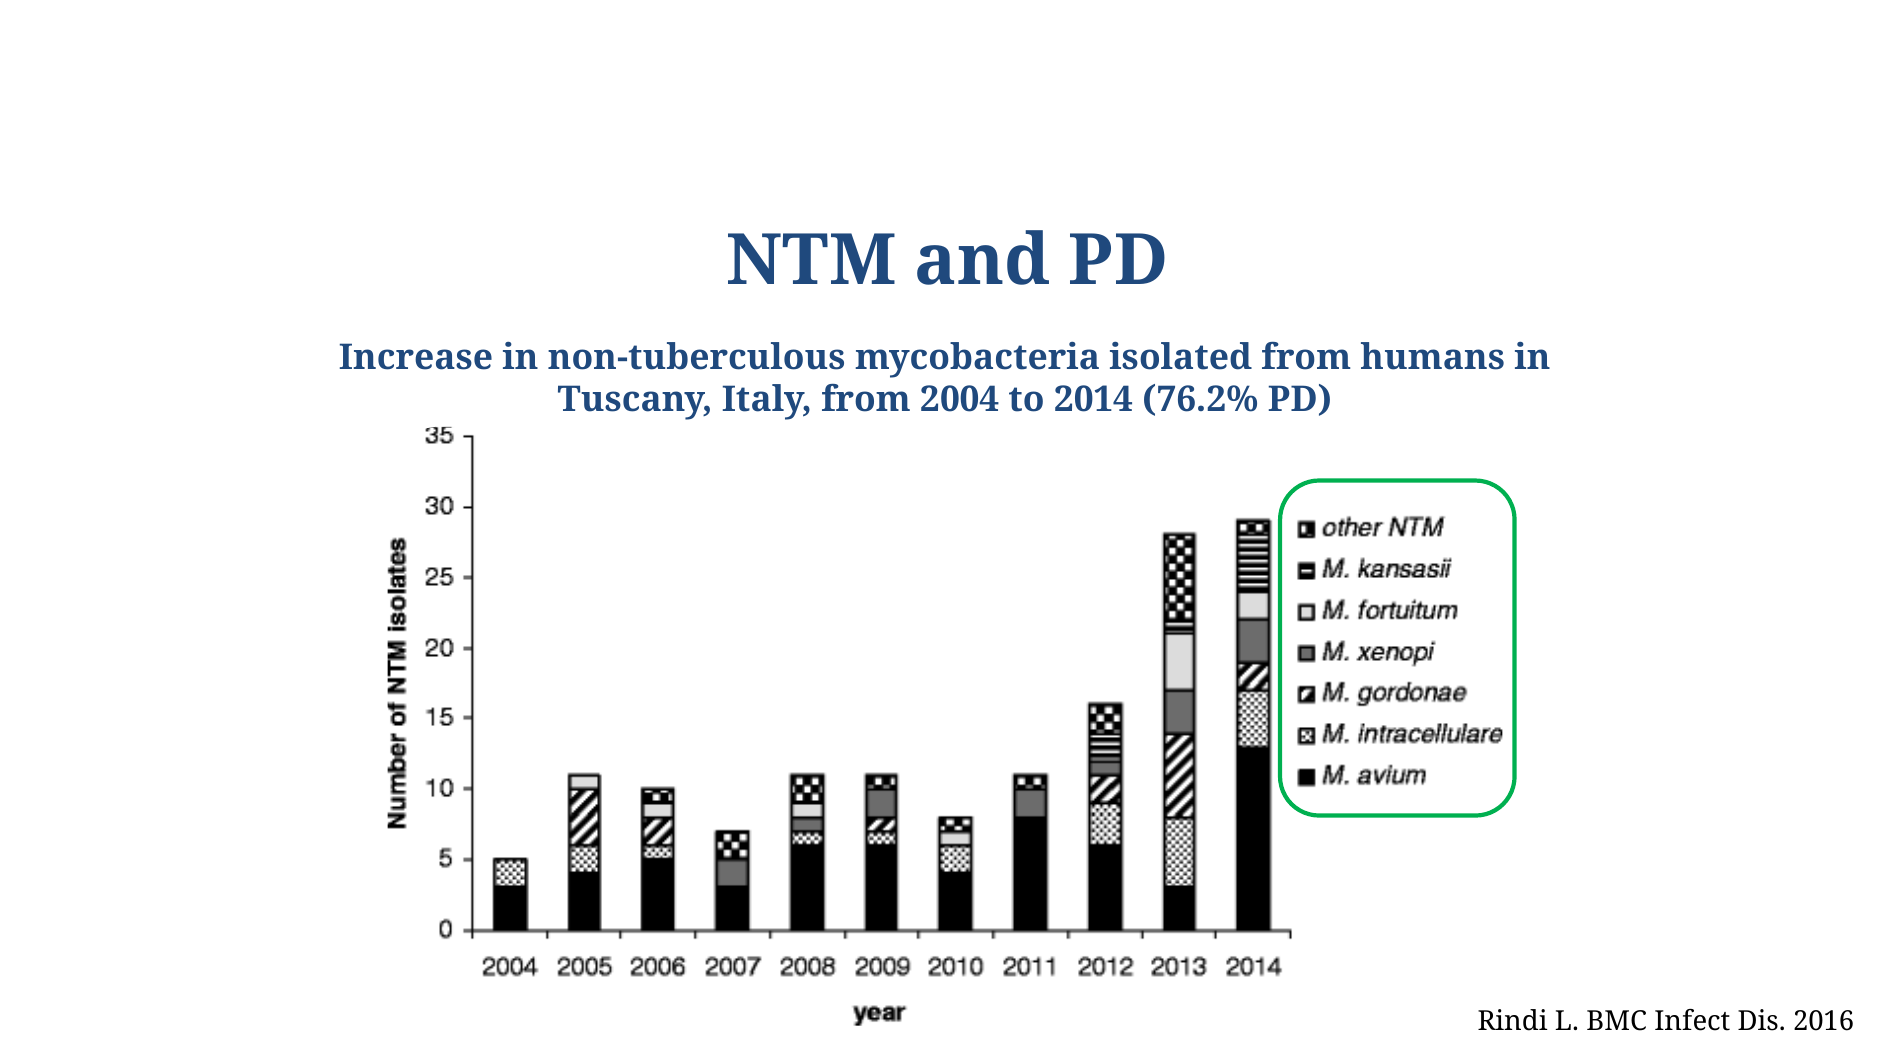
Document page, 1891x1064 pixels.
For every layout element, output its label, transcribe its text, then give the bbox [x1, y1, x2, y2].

picture [387, 426, 1503, 1026]
text_box Rindi L. BMC Infect Dis. 2016 [1160, 995, 1869, 1044]
text_box Increase in non-tuberculous mycobacteria isolated from humans in Tuscany, Italy, from 2004 to 2014 (76.2% PD) [308, 326, 1582, 427]
text_box NTM and PD [285, 193, 1610, 319]
text_box [1507, 493, 1517, 803]
